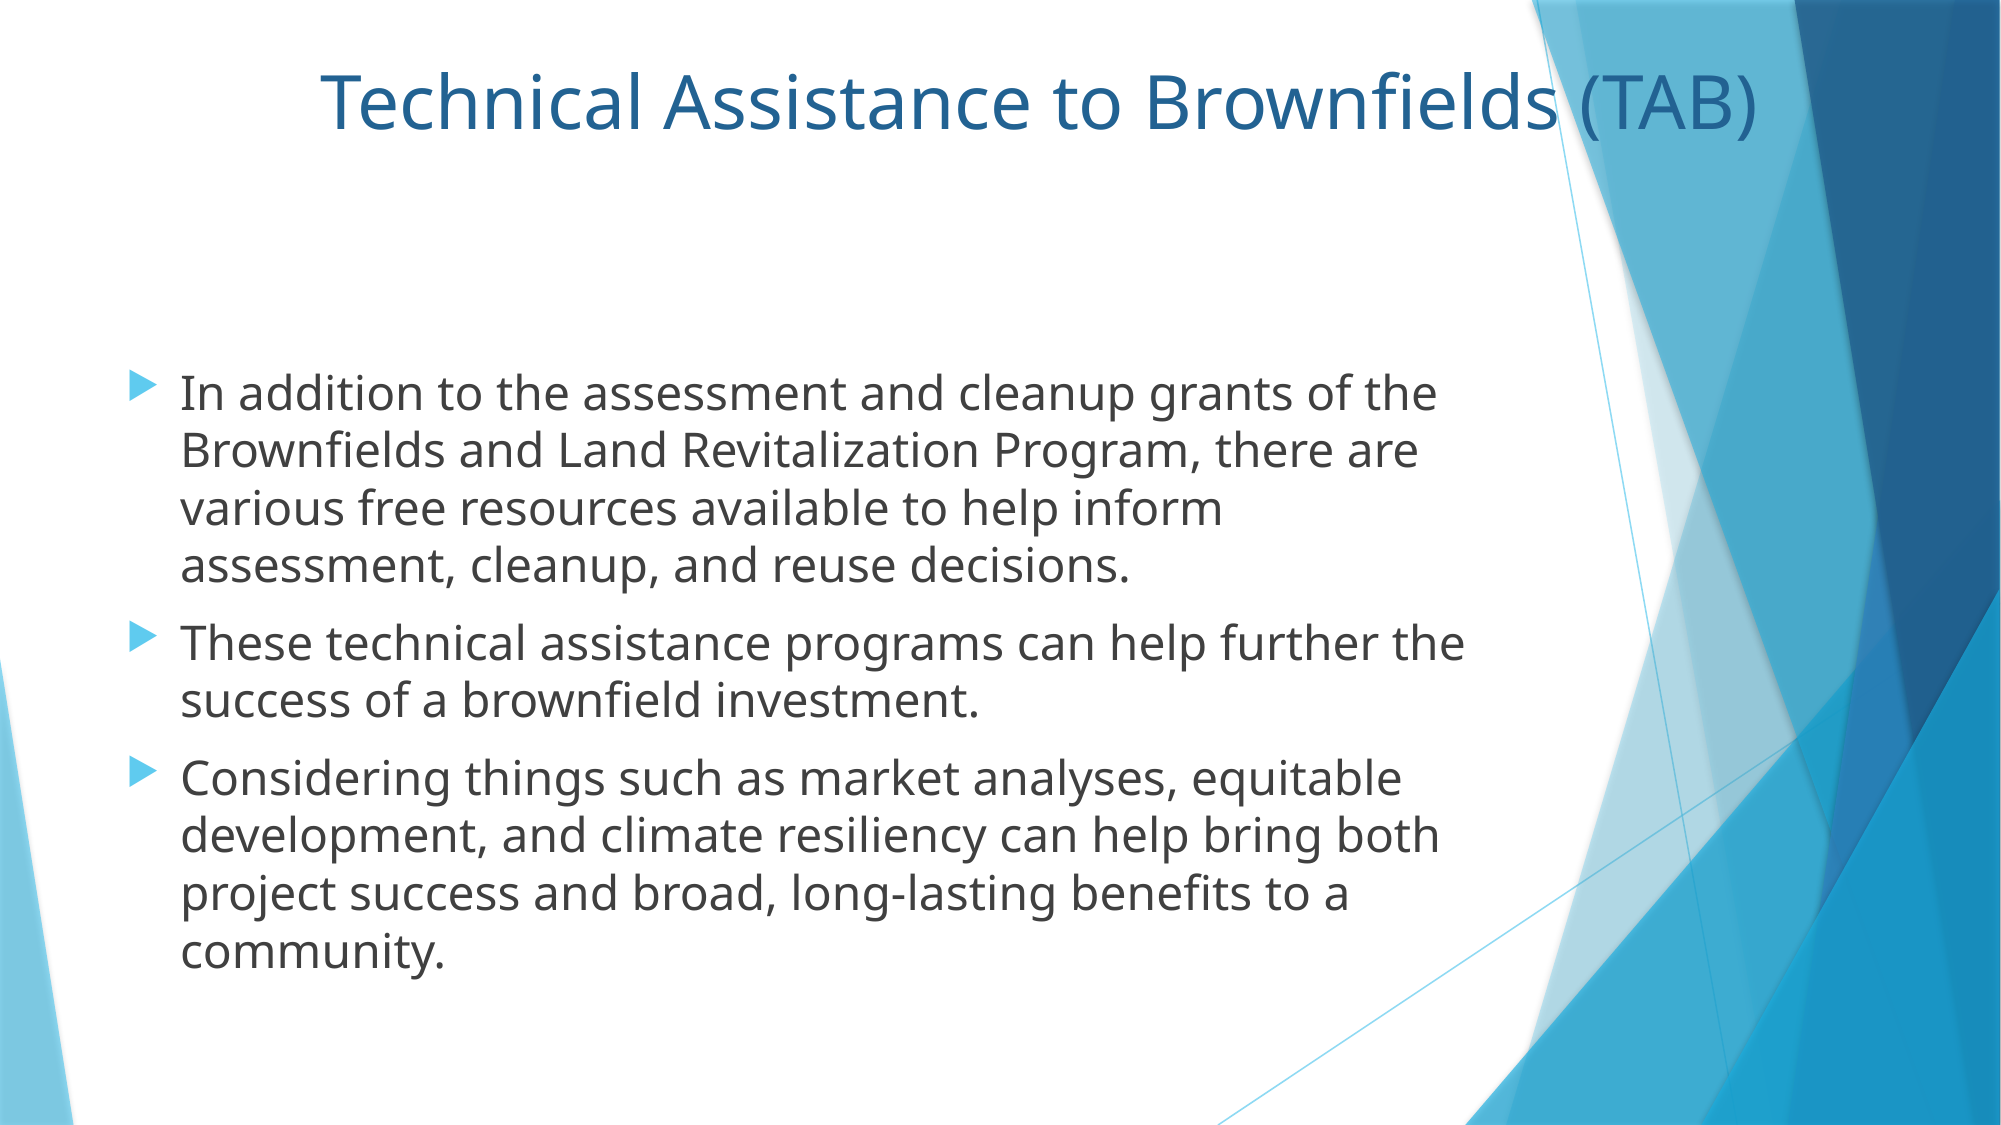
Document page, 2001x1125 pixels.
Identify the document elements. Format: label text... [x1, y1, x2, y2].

list In addition to the assessment and cleanup grants of the Brownfields and Land Revitalization Program, there are various free resources available to help inform assessment, cleanup, and reuse decisions. These technical assistance programs can help further the success of a brownfield investment. Considering things such as market analyses, equitable development, and climate resiliency can help bring both project success and broad, long-lasting benefits to a community. [111, 354, 1522, 992]
title Technical Assistance to Brownfields (TAB) [197, 46, 1883, 295]
